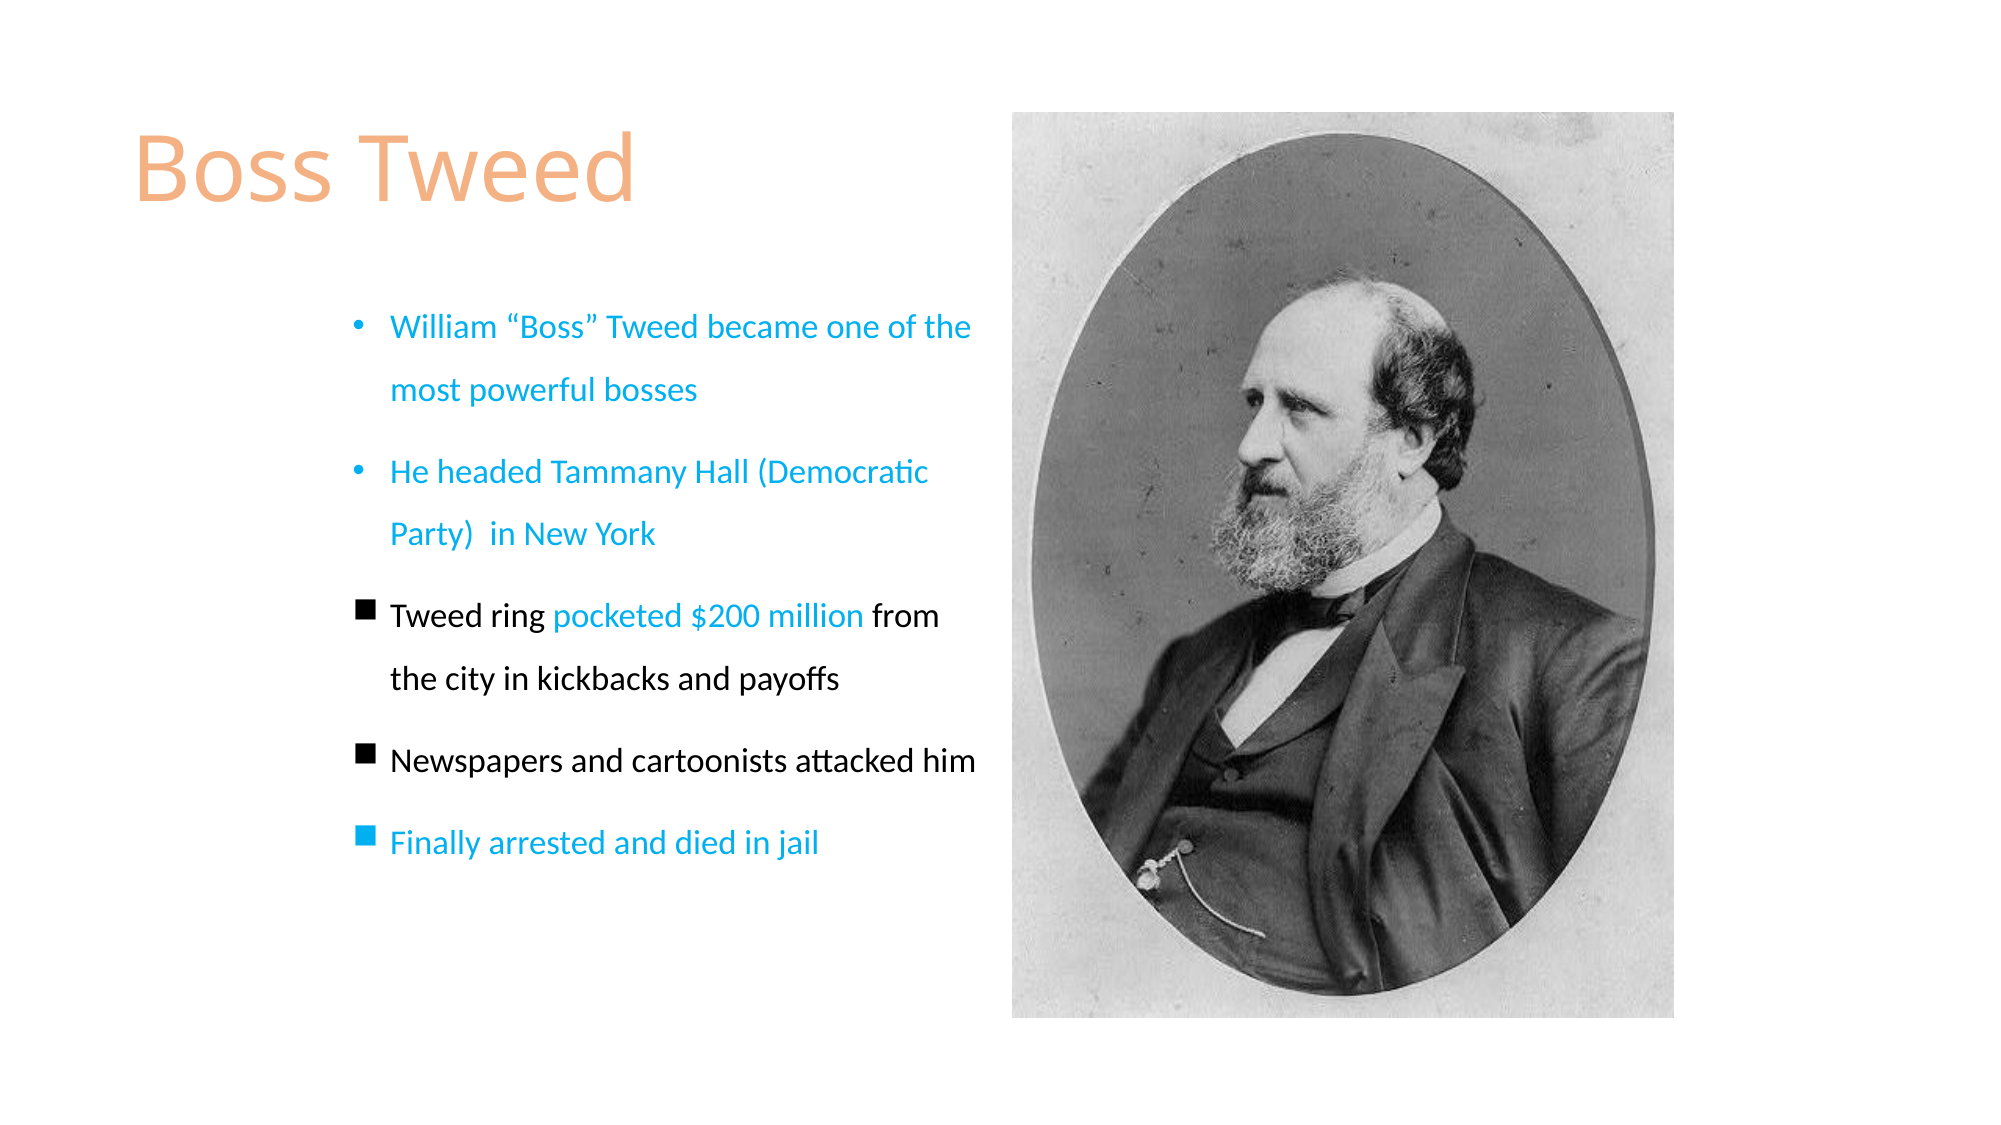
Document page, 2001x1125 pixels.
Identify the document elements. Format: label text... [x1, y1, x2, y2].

list William “Boss” Tweed became one of the most powerful bosses He headed Tammany Hall (Democratic Party) in New York Tweed ring pocketed $200 million from the city in kickbacks and payoffs Newspapers and cartoonists attacked him Finally arrested and died in jail [337, 275, 994, 938]
picture [1012, 112, 1674, 1018]
title Boss Tweed [116, 77, 1900, 266]
